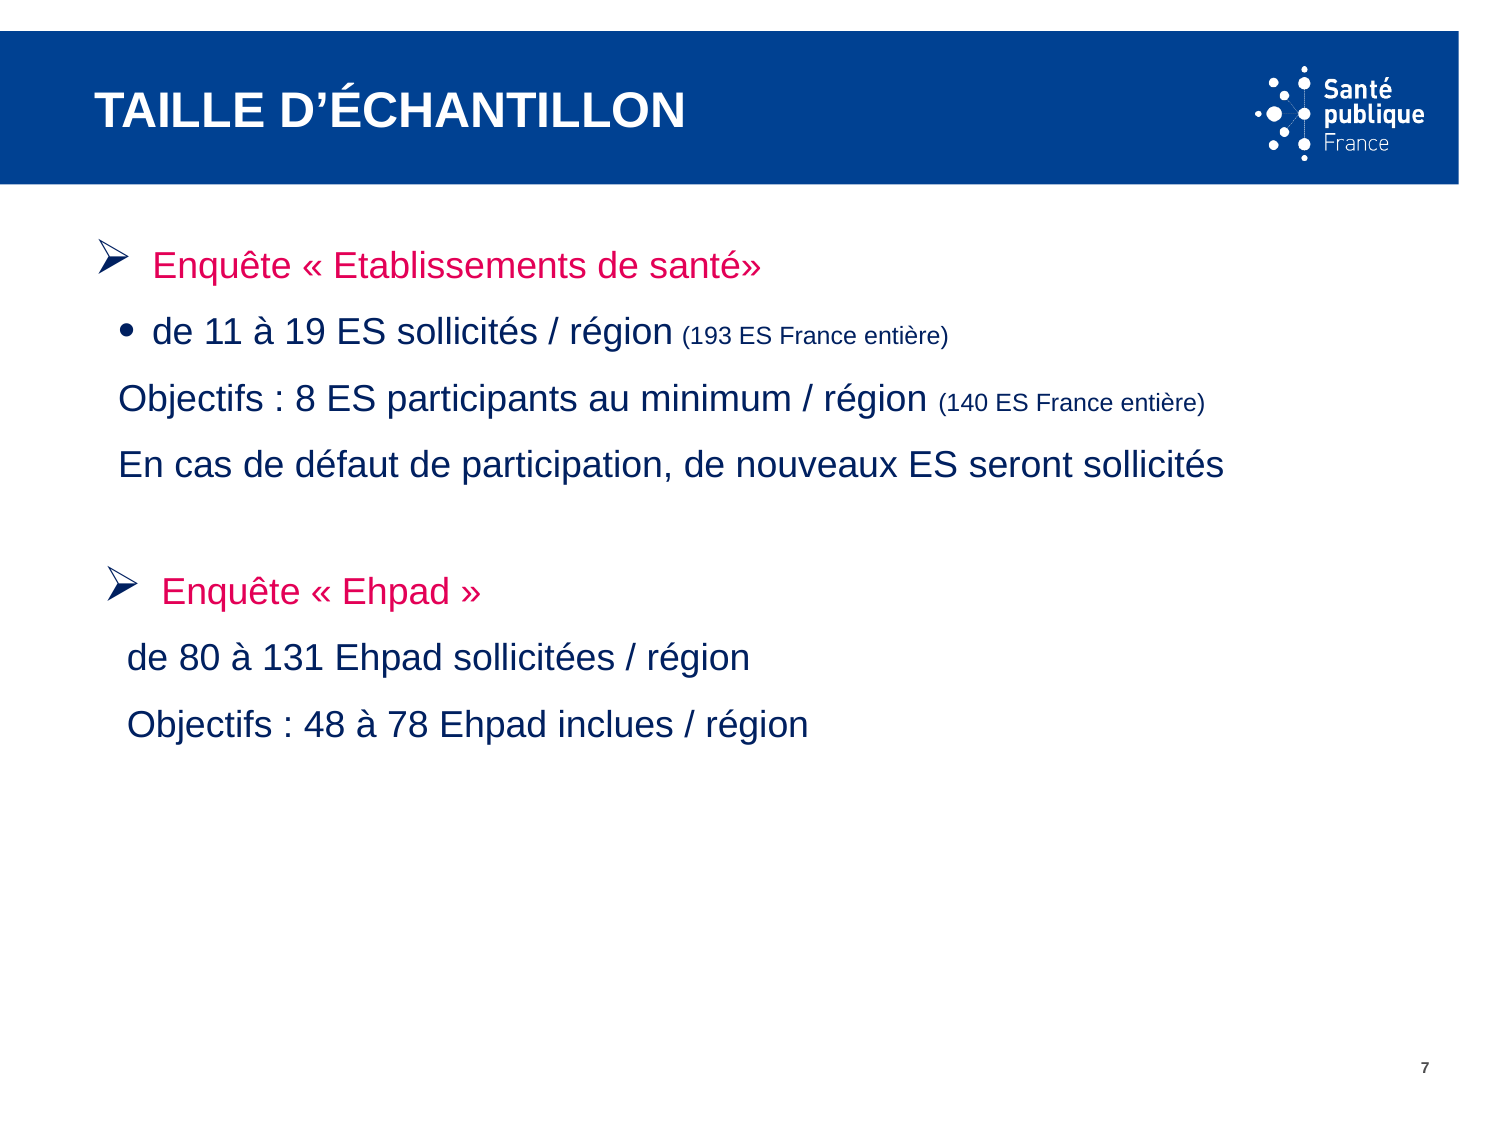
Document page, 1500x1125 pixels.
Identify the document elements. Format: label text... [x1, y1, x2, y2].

text_box Enquête « Ehpad » de 80 à 131 Ehpad sollicitées / région Objectifs : 48 à 78 Ehpad inclues / région [88, 550, 1363, 753]
picture [1255, 66, 1424, 161]
list Enquête « Etablissements de santé» de 11 à 19 ES sollicités / région (193 ES France entière) Objectifs : 8 ES participants au minimum / région (140 ES France entière) En cas de défaut de participation, de nouveaux ES seront sollicités [88, 231, 1329, 532]
title Taille d’échantillon [88, 30, 1211, 185]
